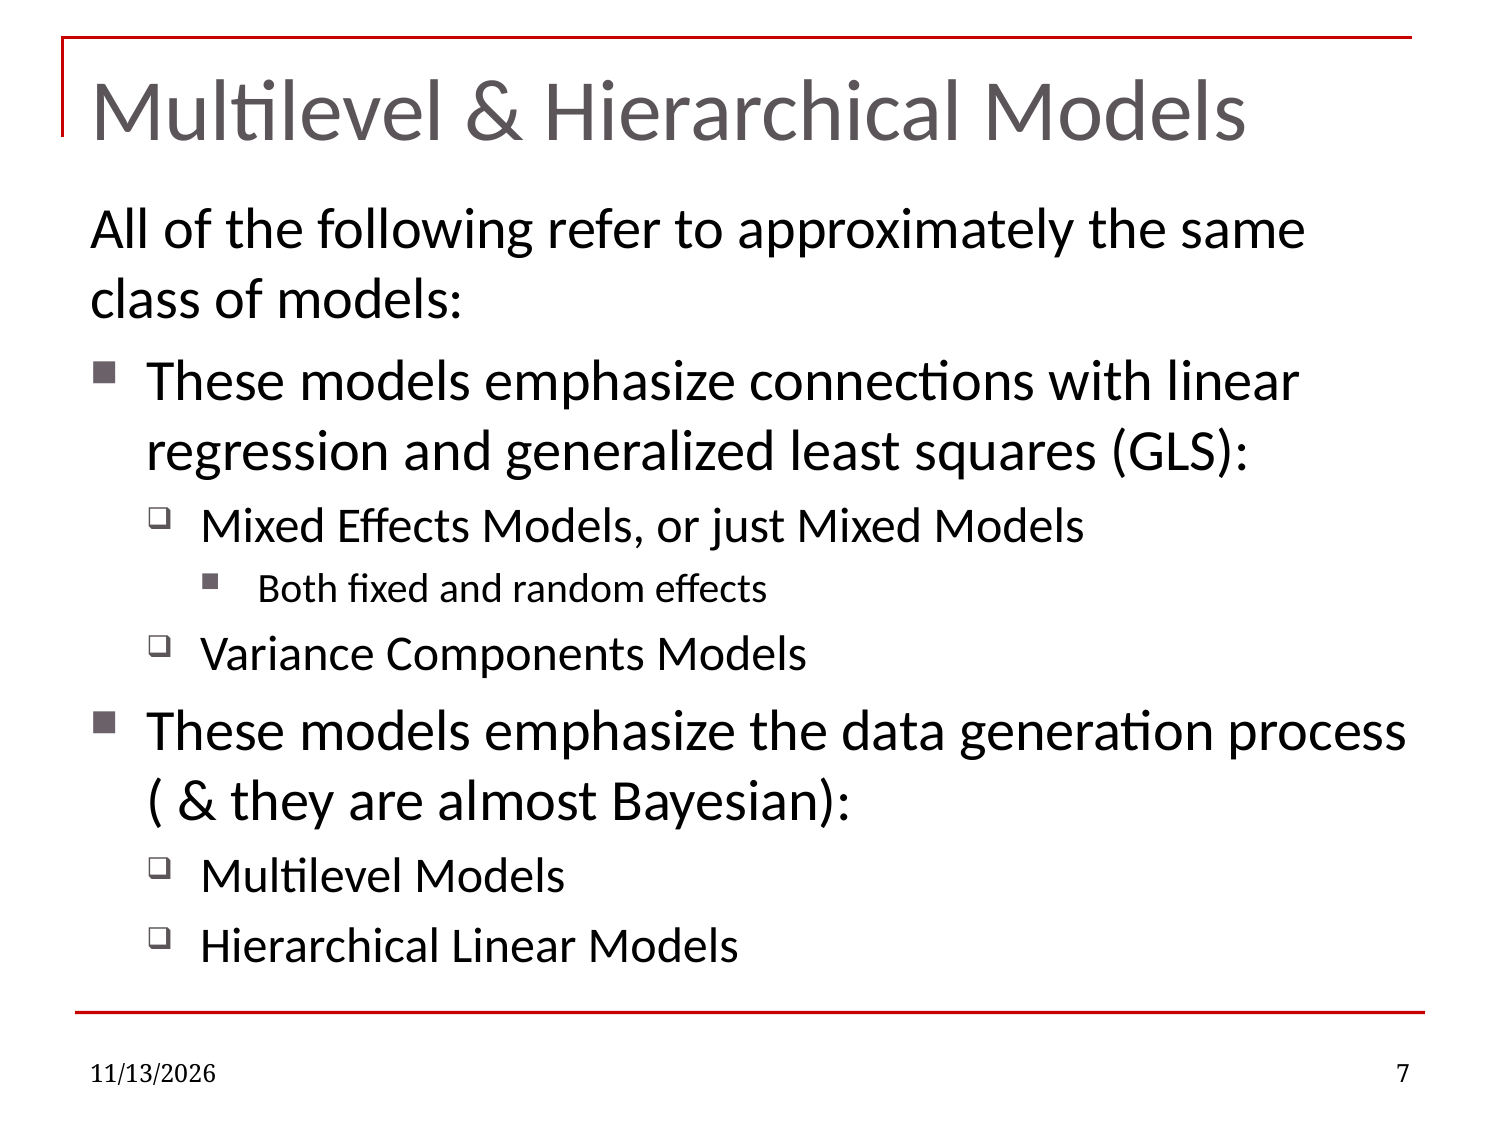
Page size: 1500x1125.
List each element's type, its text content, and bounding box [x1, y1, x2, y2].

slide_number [75, 1024, 425, 1100]
slide_number 7 [1074, 1024, 1425, 1100]
list All of the following refer to approximately the same class of models: These models emphasize connections with linear regression and generalized least squares (GLS): Mixed Effects Models, or just Mixed Models Both fixed and random effects Variance Components Models These models emphasize the data generation process ( & they are almost Bayesian): Multilevel Models Hierarchical Linear Models [75, 183, 1425, 927]
title Multilevel & Hierarchical Models [75, 45, 1425, 183]
